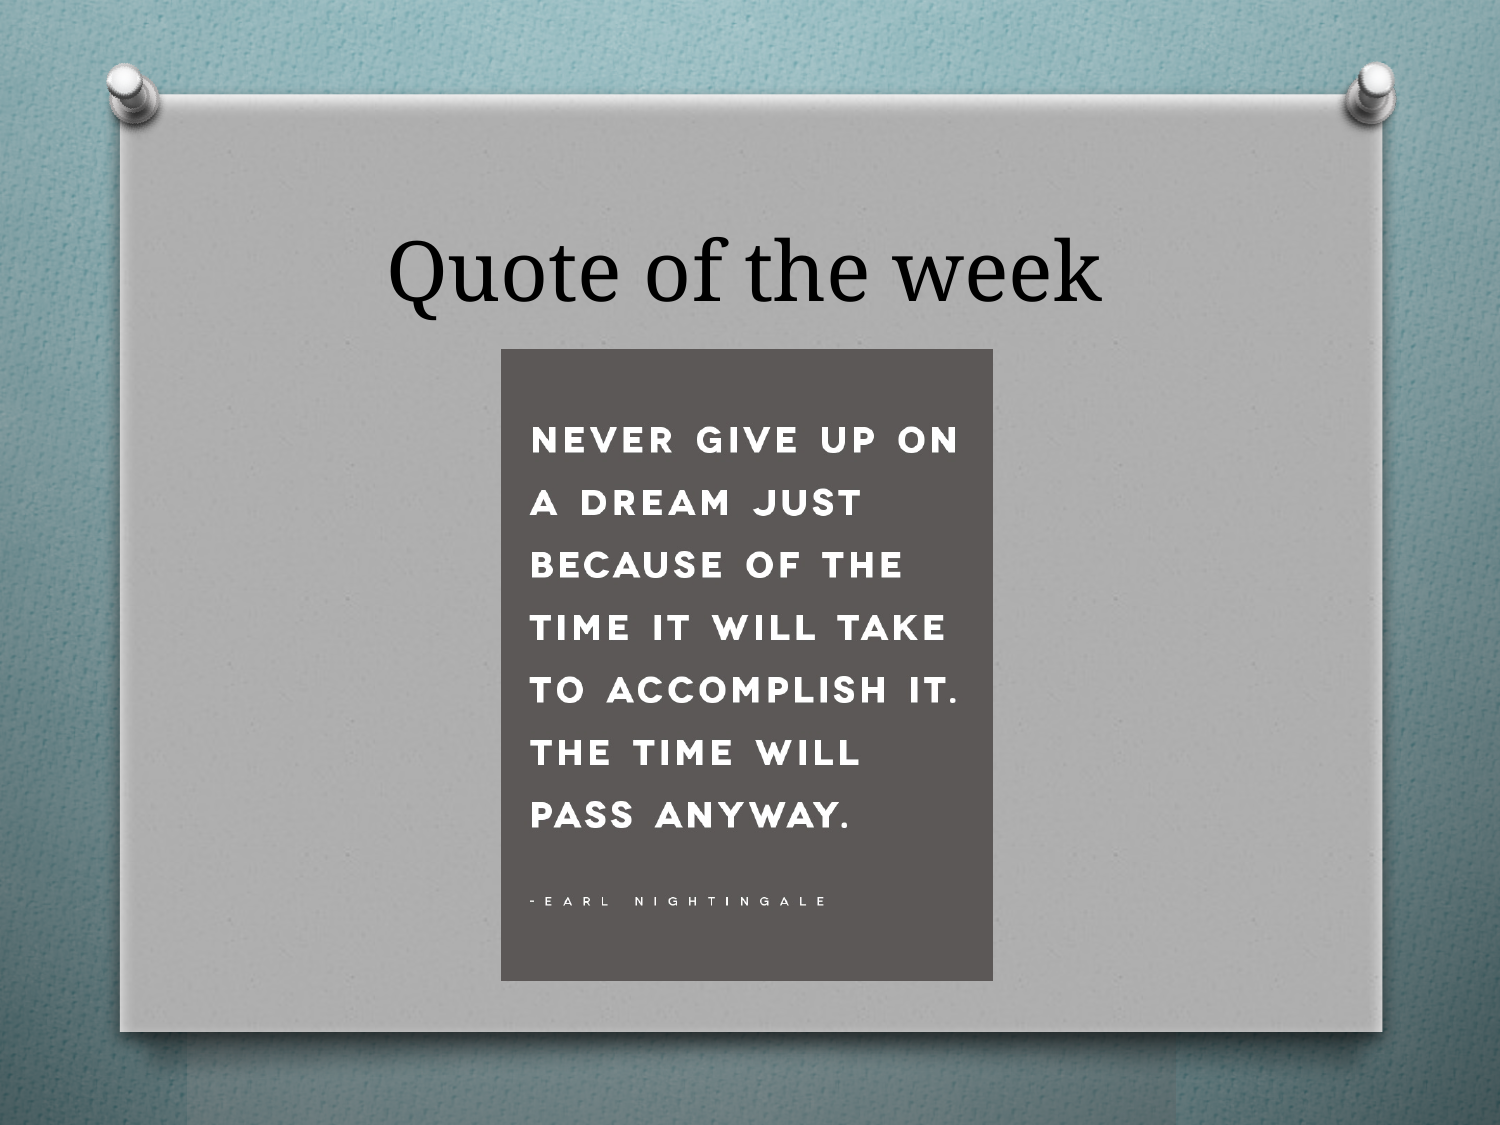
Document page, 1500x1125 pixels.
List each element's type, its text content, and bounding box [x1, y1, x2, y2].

title Quote of the week [242, 101, 1268, 326]
picture [1317, 35, 1439, 156]
picture [75, 29, 198, 153]
picture [501, 349, 993, 982]
